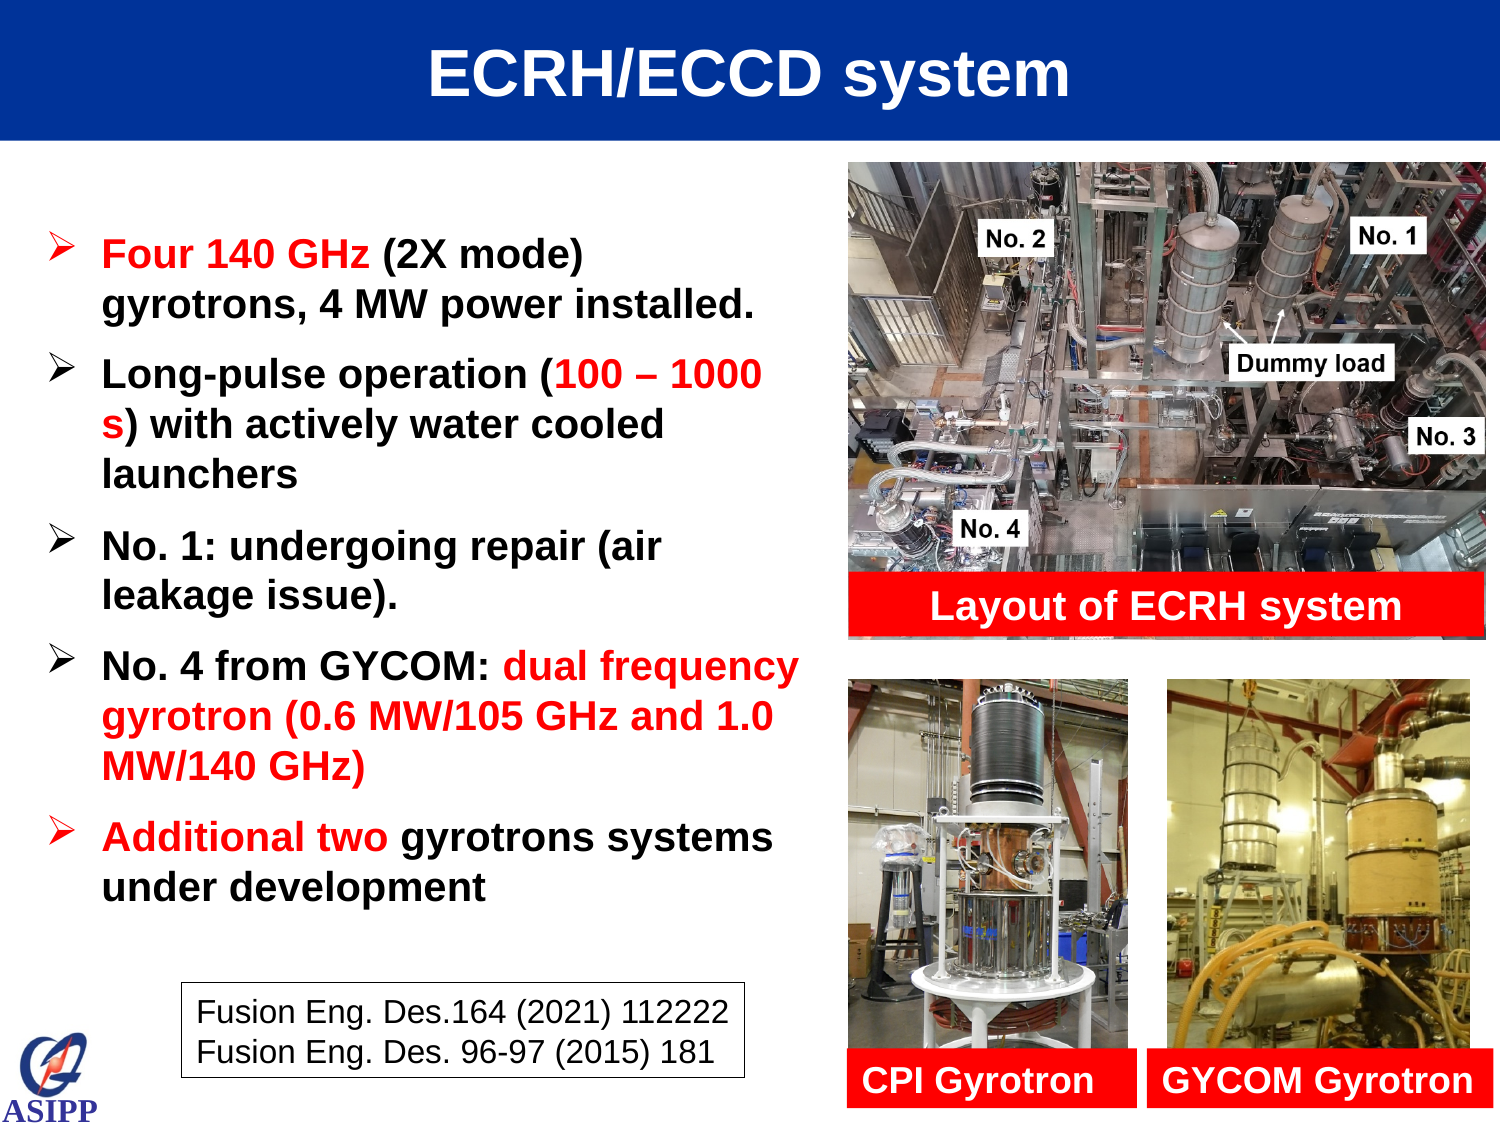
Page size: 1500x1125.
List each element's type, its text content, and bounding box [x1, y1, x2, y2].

text_box CPI Gyrotron [845, 1046, 1139, 1110]
title ECRH/ECCD system [0, 0, 1500, 141]
picture [848, 162, 1487, 640]
text_box GYCOM Gyrotron [1145, 1046, 1495, 1110]
picture [9, 1024, 95, 1107]
picture [848, 678, 1128, 1093]
text_box Fusion Eng. Des.164 (2021) 112222 Fusion Eng. Des. 96-97 (2015) 181 [179, 981, 747, 1079]
list Four 140 GHz (2X mode) gyrotrons, 4 MW power installed. Long-pulse operation (100 – 1000 s) with actively water cooled launchers No. 1: undergoing repair (air leakage issue). No. 4 from GYCOM: dual frequency gyrotron (0.6 MW/105 GHz and 1.0 MW/140 GHz) Additional two gyrotrons systems under development [30, 218, 816, 1033]
picture [1167, 678, 1470, 1093]
slide_number 4 [1363, 1070, 1500, 1125]
